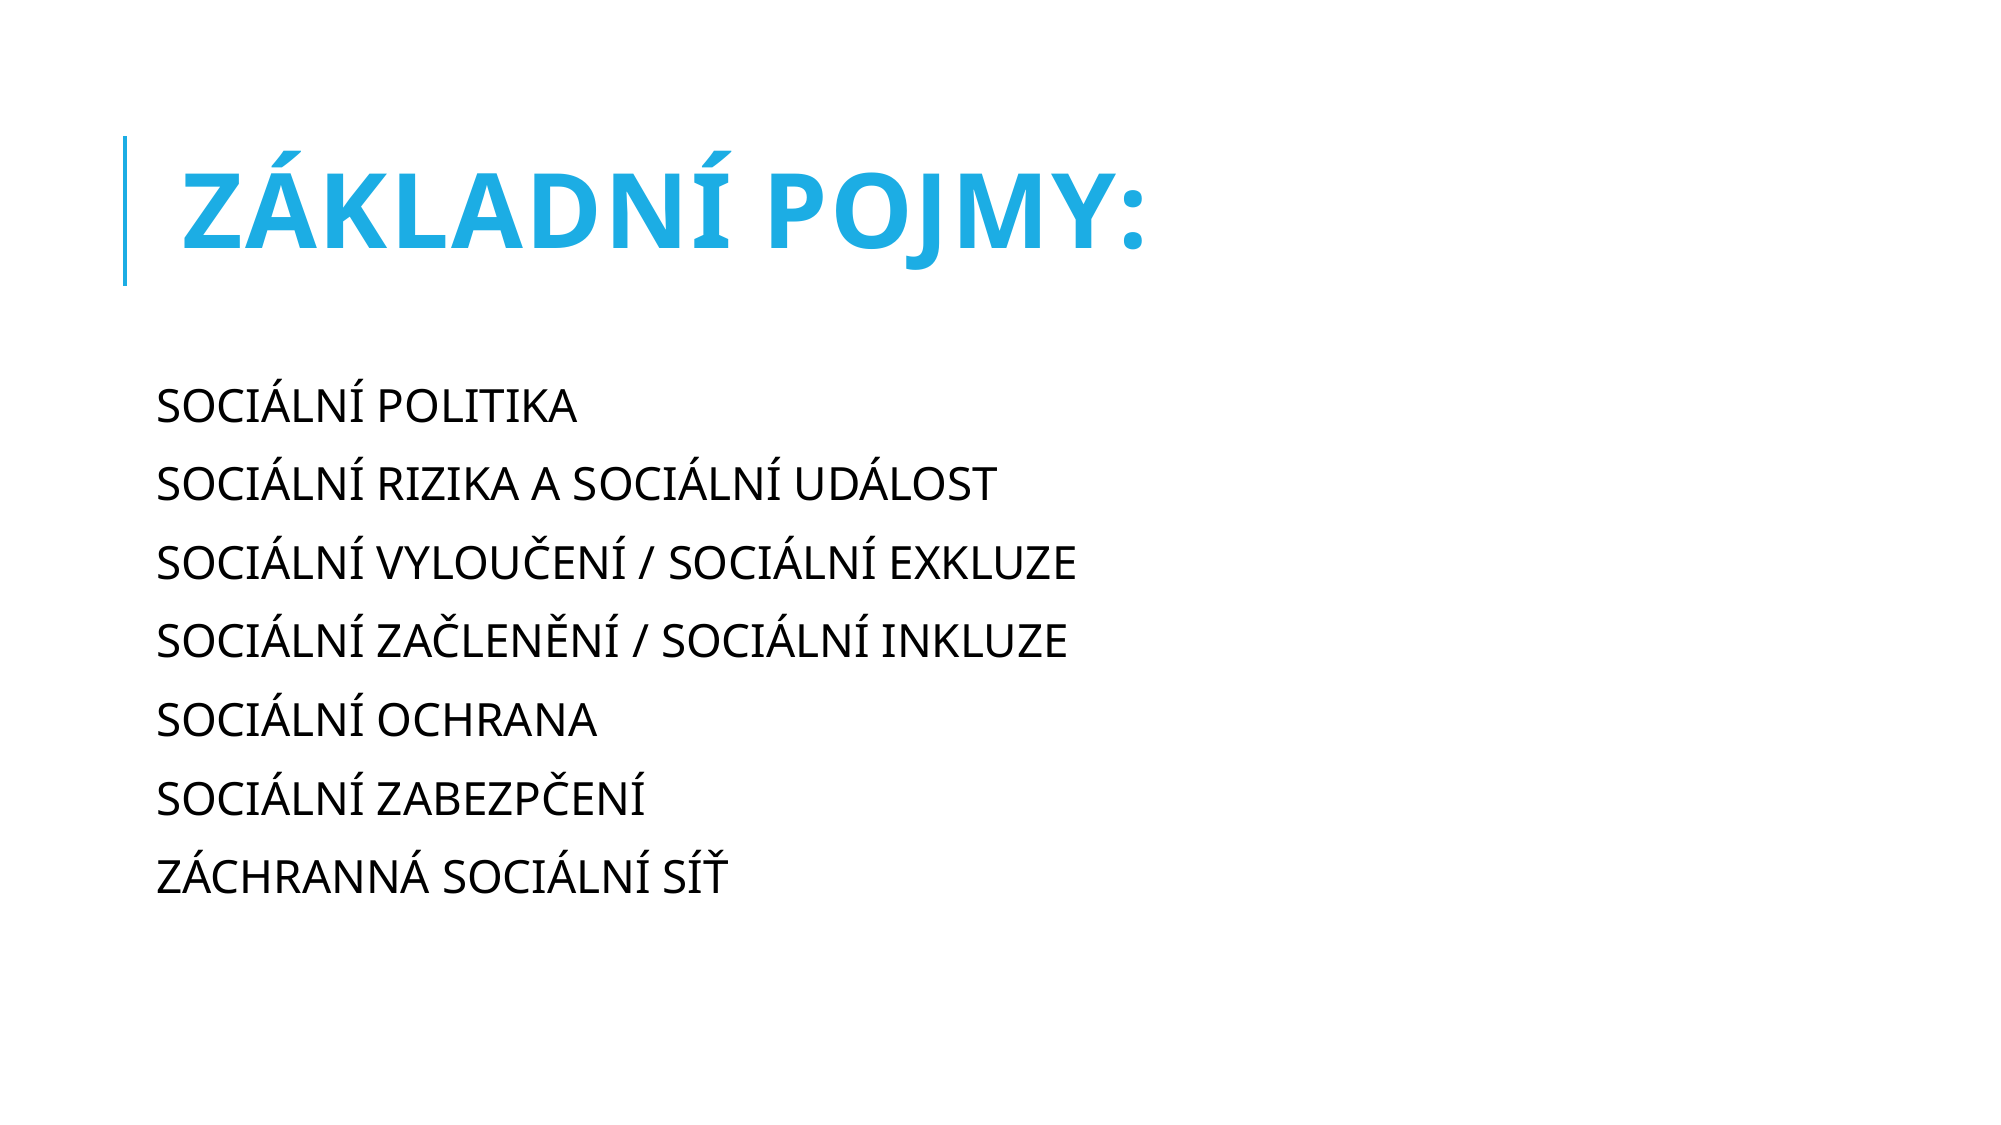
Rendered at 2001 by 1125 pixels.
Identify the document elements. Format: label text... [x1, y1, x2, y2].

title ZÁKLADNÍ POJMY: [168, 96, 1763, 342]
list SOCIÁLNÍ POLITIKA SOCIÁLNÍ RIZIKA A SOCIÁLNÍ UDÁLOST SOCIÁLNÍ VYLOUČENÍ / SOCIÁLNÍ EXKLUZE SOCIÁLNÍ ZAČLENĚNÍ / SOCIÁLNÍ INKLUZE SOCIÁLNÍ OCHRANA SOCIÁLNÍ ZABEZPČENÍ ZÁCHRANNÁ SOCIÁLNÍ SÍŤ [133, 375, 1763, 1035]
